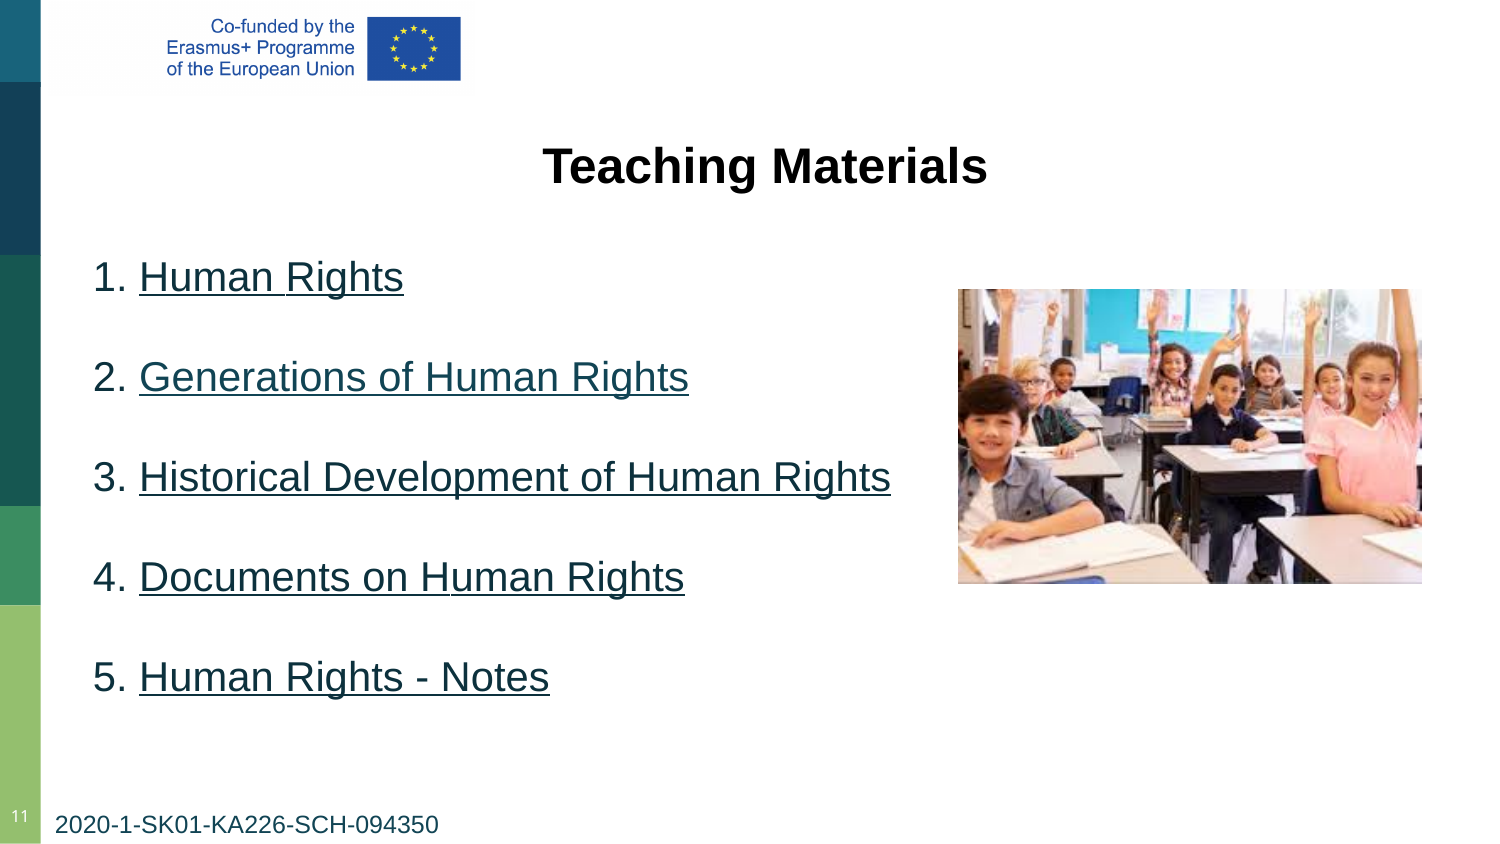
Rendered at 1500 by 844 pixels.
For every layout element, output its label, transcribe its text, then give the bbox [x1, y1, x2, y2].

picture [48, 1, 475, 96]
picture [958, 289, 1423, 584]
text_box 2020-1-SK01-KA226-SCH-094350 [20, 800, 475, 837]
text_box 1. Human Rights 2. Generations of Human Rights 3. Historical Development of Human Rights 4. Documents on Human Rights 5. Human Rights - Notes [78, 234, 1449, 713]
slide_number 11 [0, 790, 49, 844]
text_box Teaching Materials [48, 126, 1483, 202]
